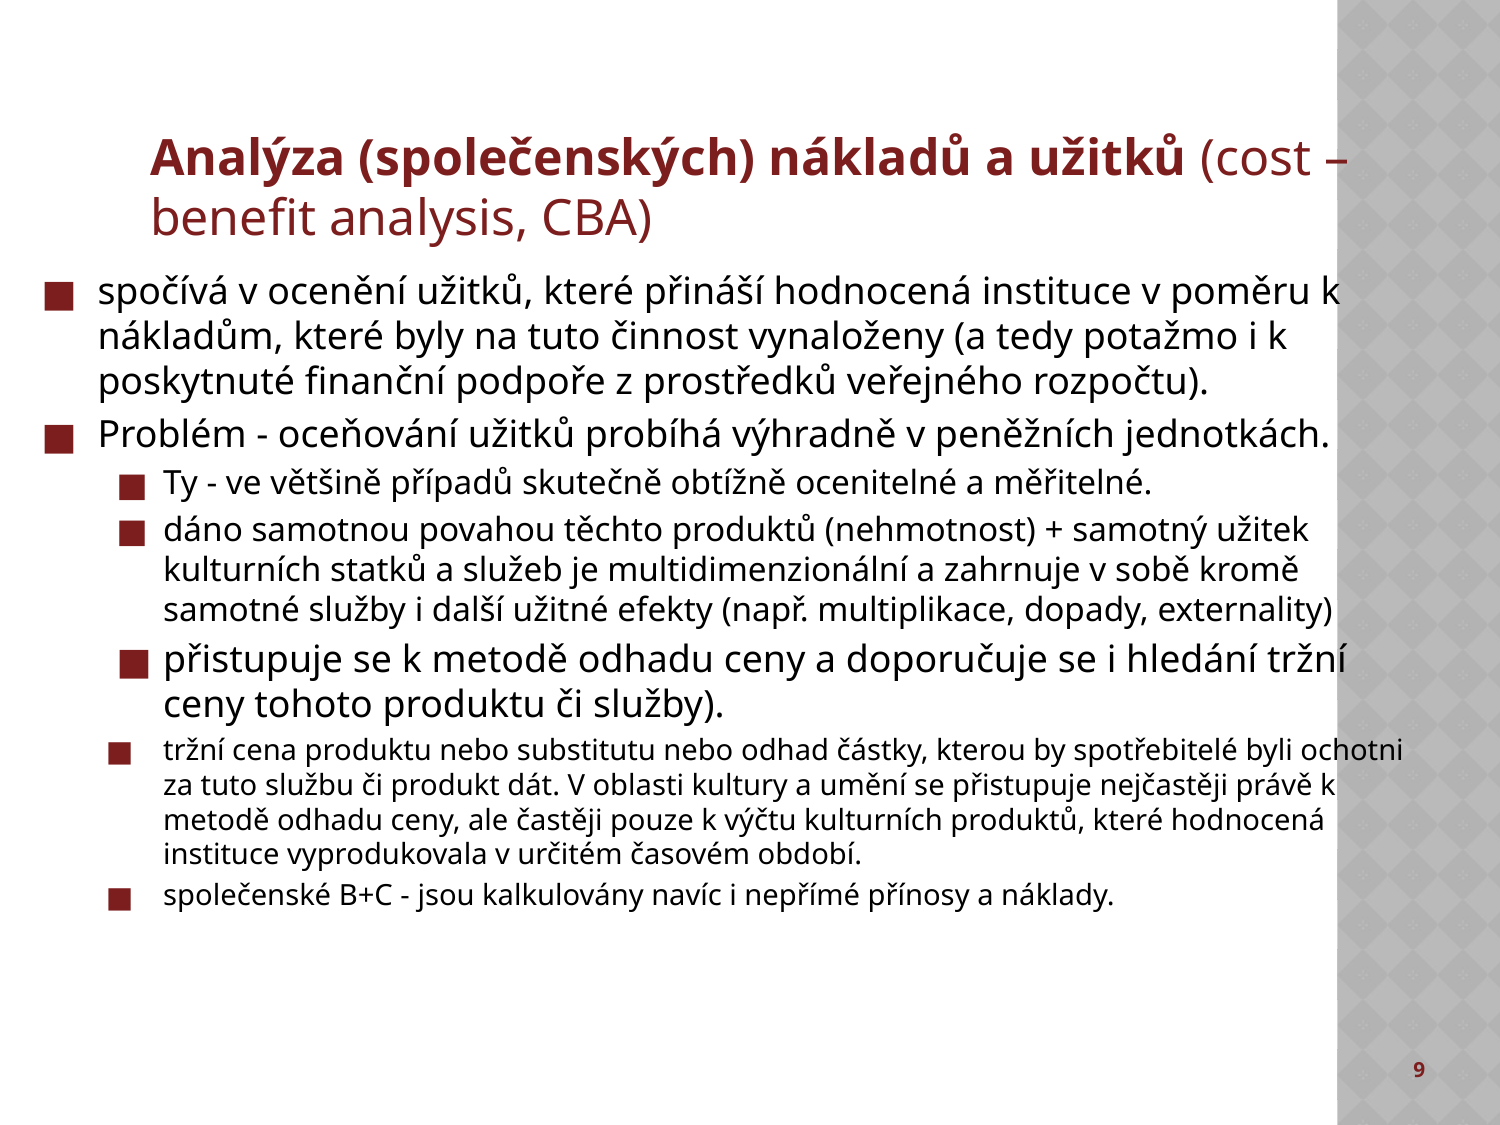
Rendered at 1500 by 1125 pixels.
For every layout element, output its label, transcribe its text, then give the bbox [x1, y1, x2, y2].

title Analýza (společenských) nákladů a užitků (cost – benefit analysis, CBA) [150, 125, 1425, 268]
text_box 9 [1316, 1056, 1425, 1100]
list spočívá v ocenění užitků, které přináší hodnocená instituce v poměru k nákladům, které byly na tuto činnost vynaloženy (a tedy potažmo i k poskytnuté finanční podpoře z prostředků veřejného rozpočtu). Problém - oceňování užitků probíhá výhradně v peněžních jednotkách. Ty - ve většině případů skutečně obtížně ocenitelné a měřitelné. dáno samotnou povahou těchto produktů (nehmotnost) + samotný užitek kulturních statků a služeb je multidimenzionální a zahrnuje v sobě kromě samotné služby i další užitné efekty (např. multiplikace, dopady, externality) přistupuje se k metodě odhadu ceny a doporučuje se i hledání tržní ceny tohoto produktu či služby). tržní cena produktu nebo substitutu nebo odhad částky, kterou by spotřebitelé byli ochotni za tuto službu či produkt dát. V oblasti kultury a umění se přistupuje nejčastěji právě k metodě odhadu ceny, ale častěji pouze k výčtu kulturních produktů, které hodnocená instituce vyprodukovala v určitém časovém období. společenské B+C - jsou kalkulovány navíc i nepřímé přínosy a náklady. [41, 267, 1423, 1006]
